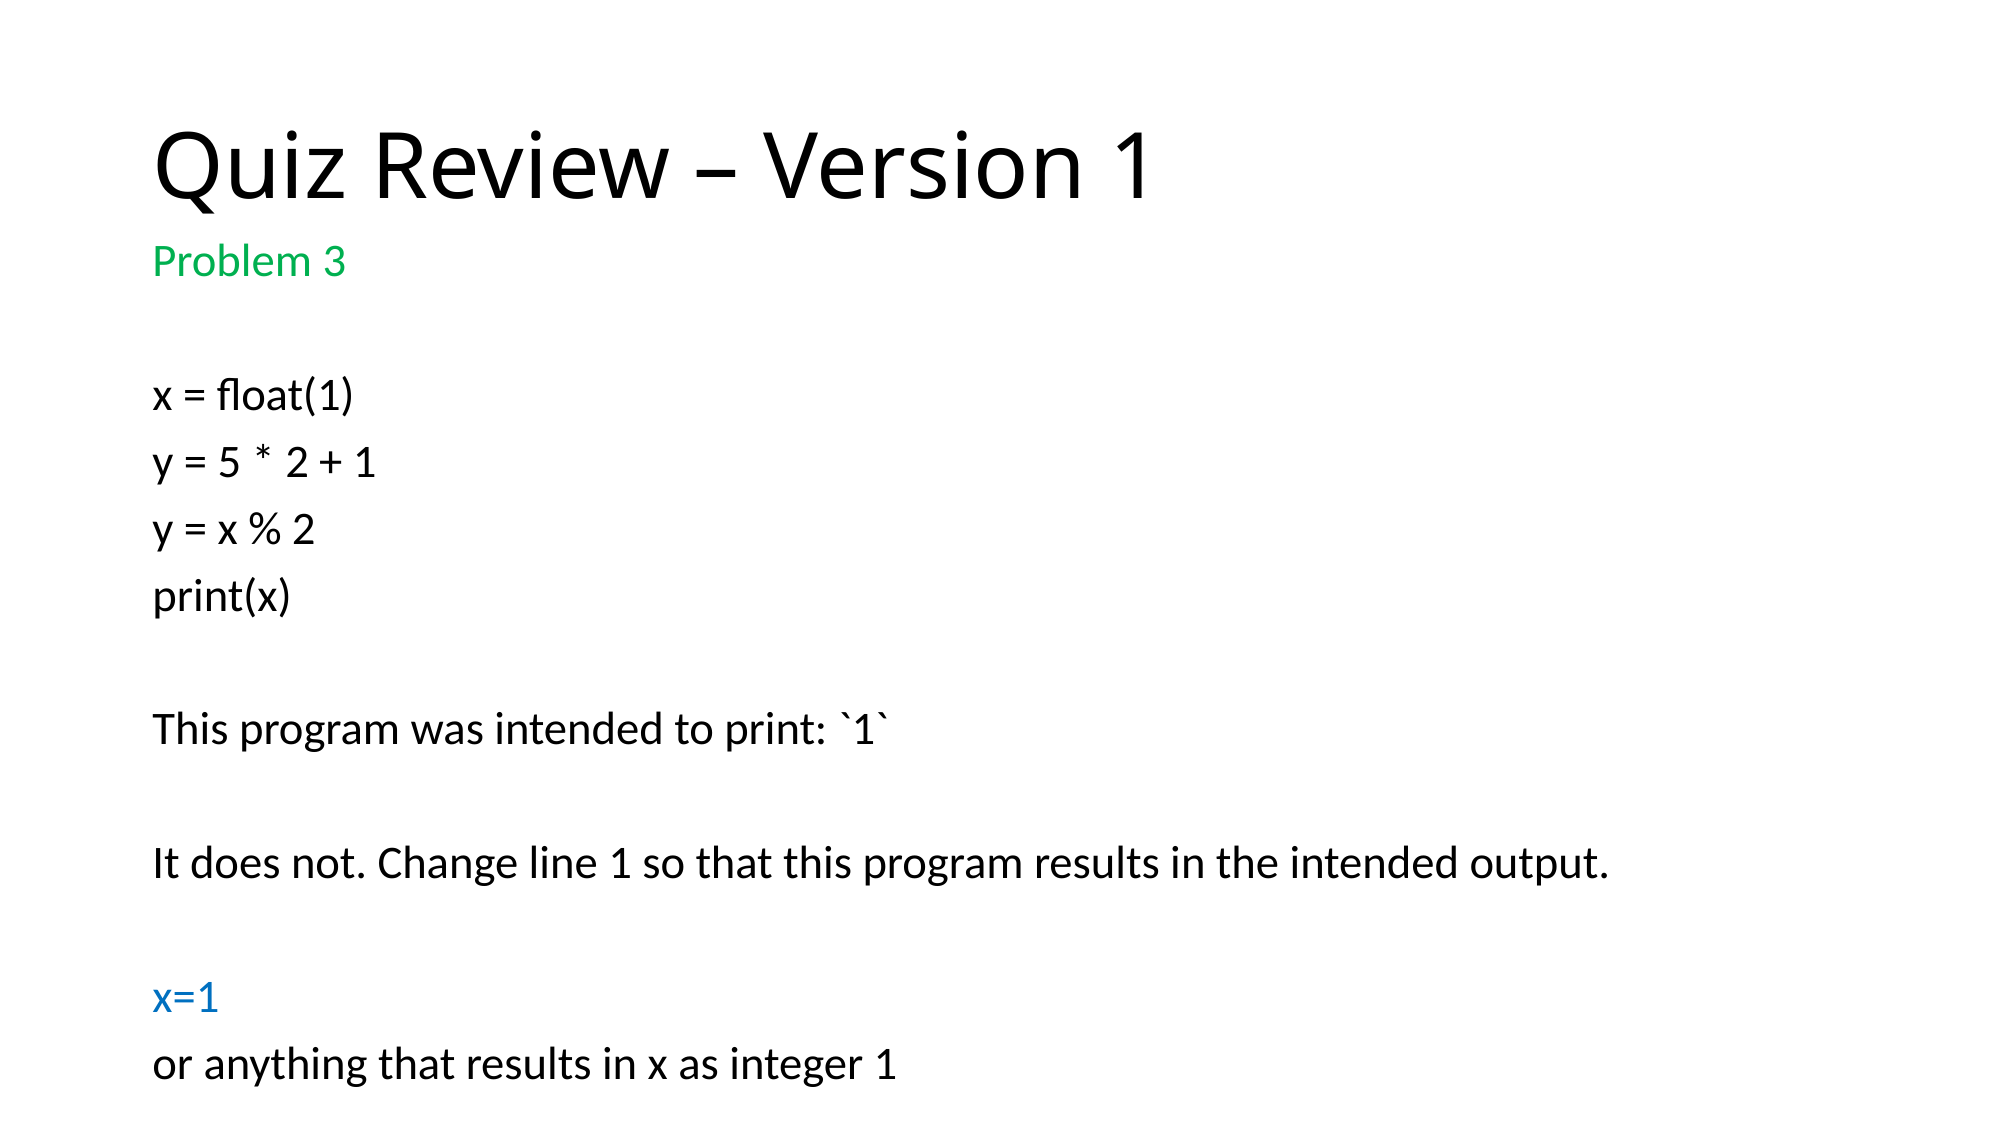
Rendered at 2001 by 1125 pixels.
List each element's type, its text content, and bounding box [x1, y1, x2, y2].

list Problem 3 x = float(1) y = 5 * 2 + 1 y = x % 2 print(x) This program was intended to print: `1` It does not. Change line 1 so that this program results in the intended output. x=1 or anything that results in x as integer 1 [137, 229, 1863, 1106]
title Quiz Review – Version 1 [137, 59, 1863, 229]
